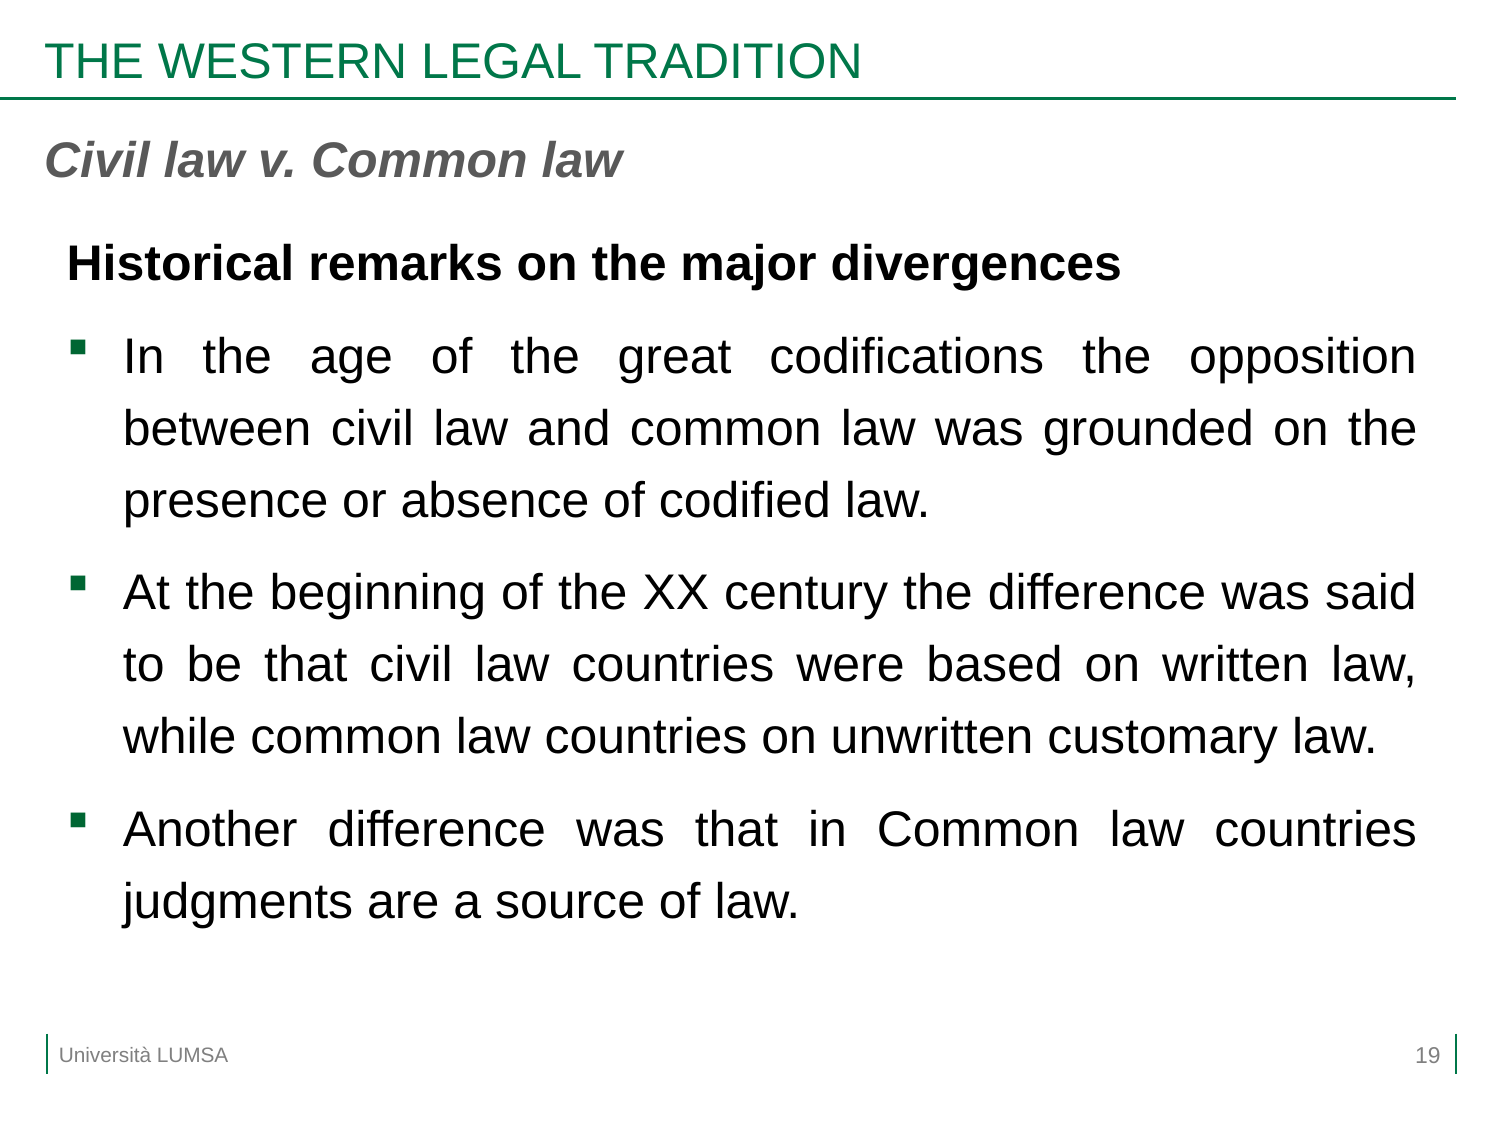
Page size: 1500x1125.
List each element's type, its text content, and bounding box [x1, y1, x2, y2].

slide_number 19 [1288, 1024, 1456, 1084]
list Civil law v. Common law [44, 120, 1456, 211]
list Historical remarks on the major divergences In the age of the great codifications the opposition between civil law and common law was grounded on the presence or absence of codified law. At the beginning of the XX century the difference was said to be that civil law countries were based on written law, while common law countries on unwritten customary law. Another difference was that in Common law countries judgments are a source of law. [44, 211, 1433, 999]
title THE WESTERN LEGAL TRADITION [44, 28, 1456, 97]
